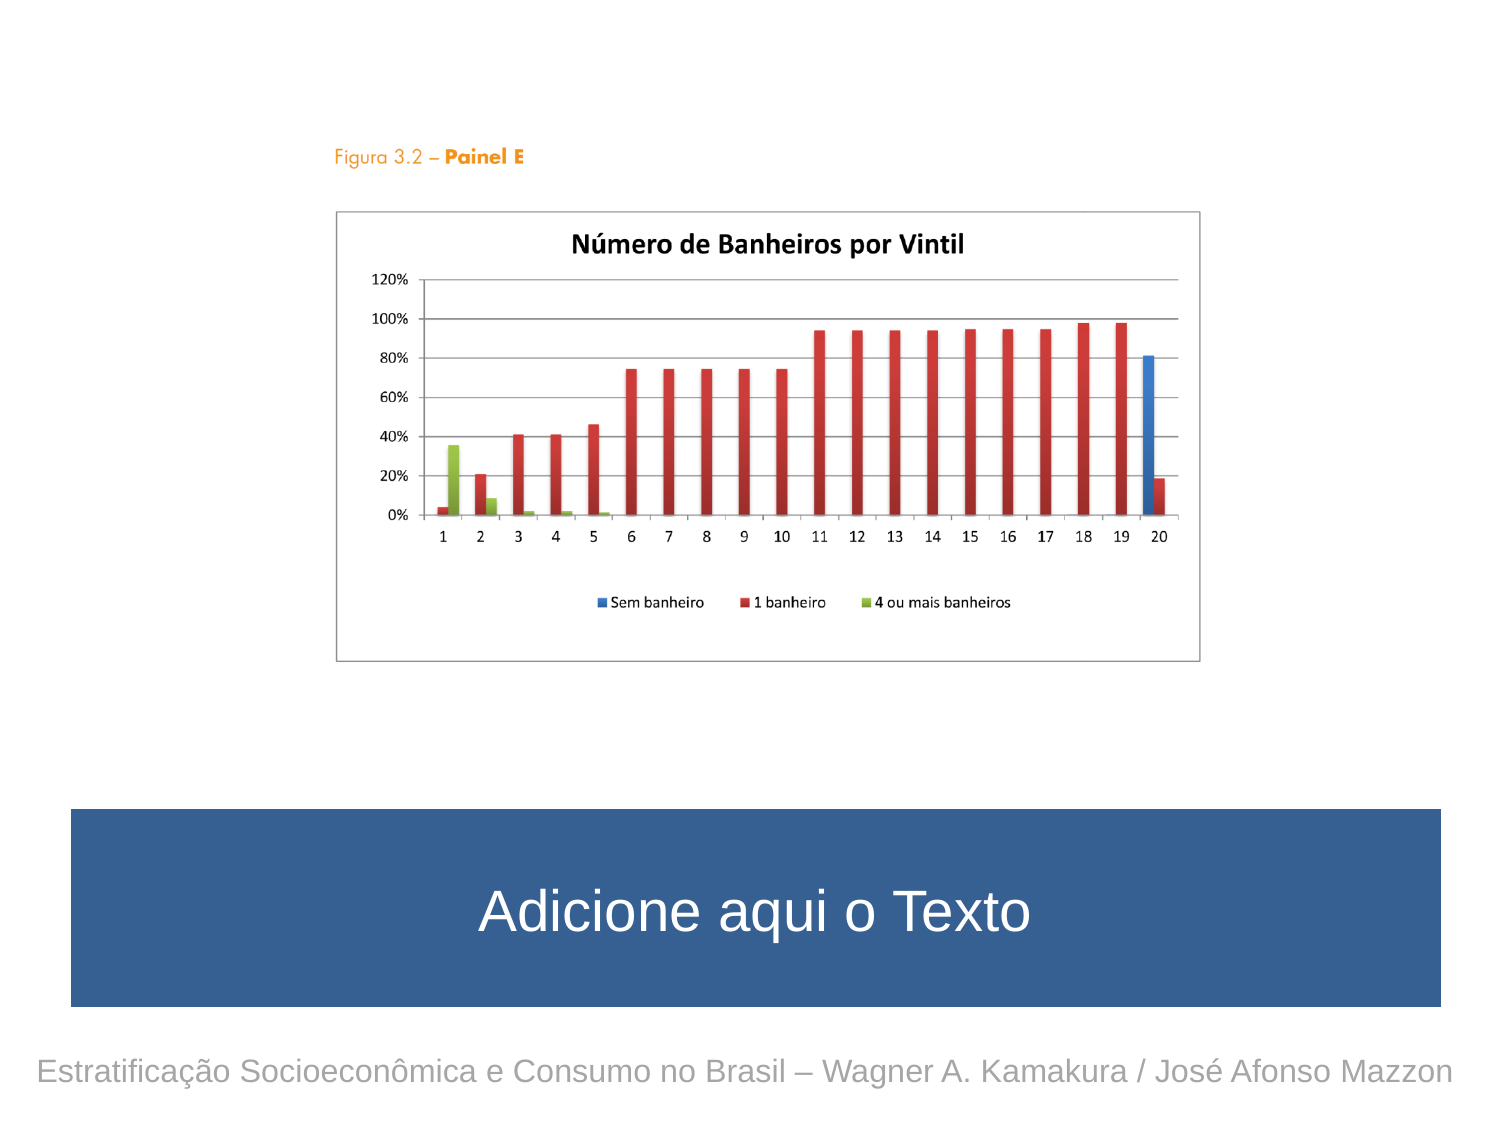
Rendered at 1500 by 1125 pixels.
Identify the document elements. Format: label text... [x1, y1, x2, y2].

footer Estratificação Socioeconômica e Consumo no Brasil – Wagner A. Kamakura / José Afonso Mazzon [0, 1042, 1500, 1103]
picture [292, 129, 1220, 685]
text_box Adicione aqui o Texto [70, 808, 1442, 1008]
